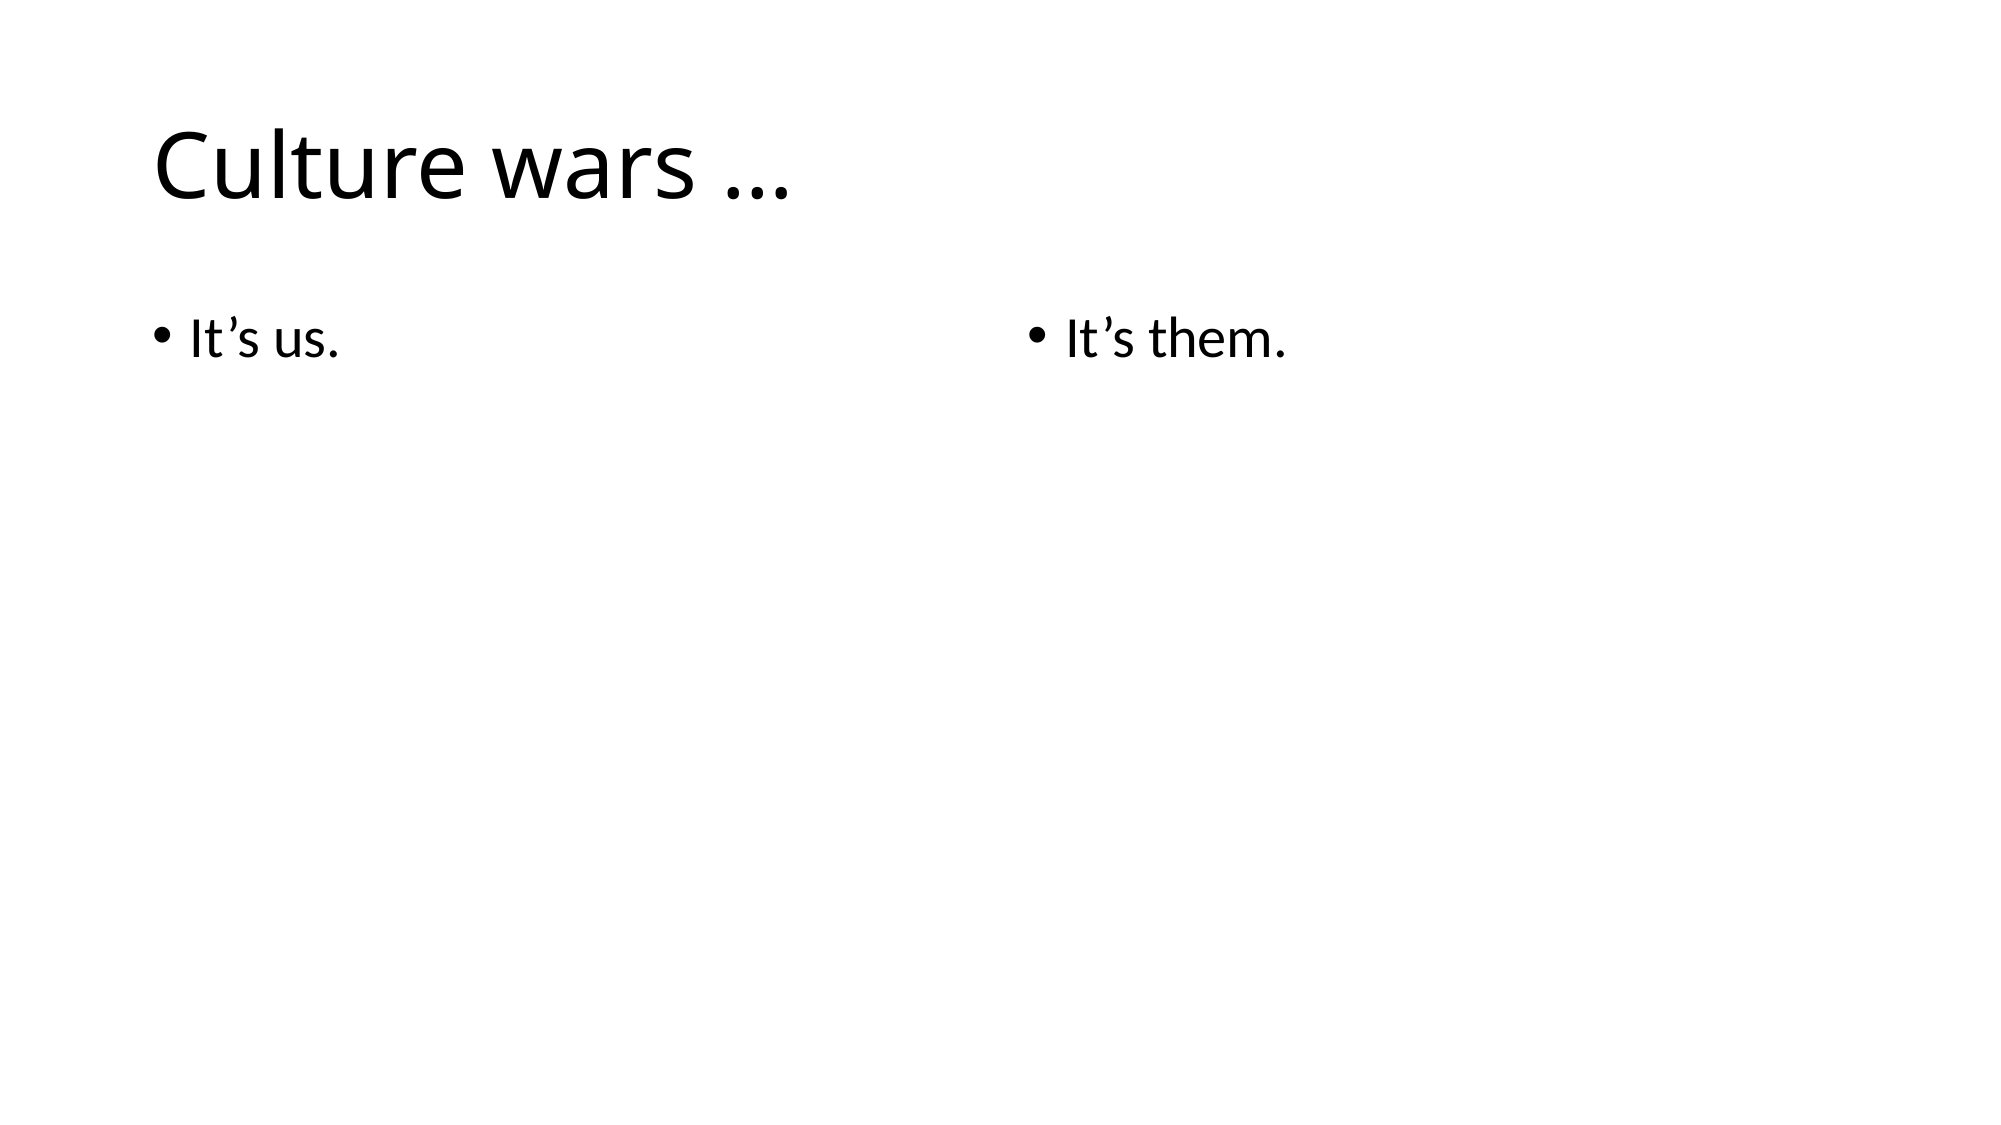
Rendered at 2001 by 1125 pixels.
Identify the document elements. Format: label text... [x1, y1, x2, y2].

list It’s us. [137, 299, 988, 1014]
list It’s them. [1012, 299, 1863, 1014]
title Culture wars … [137, 59, 1863, 278]
